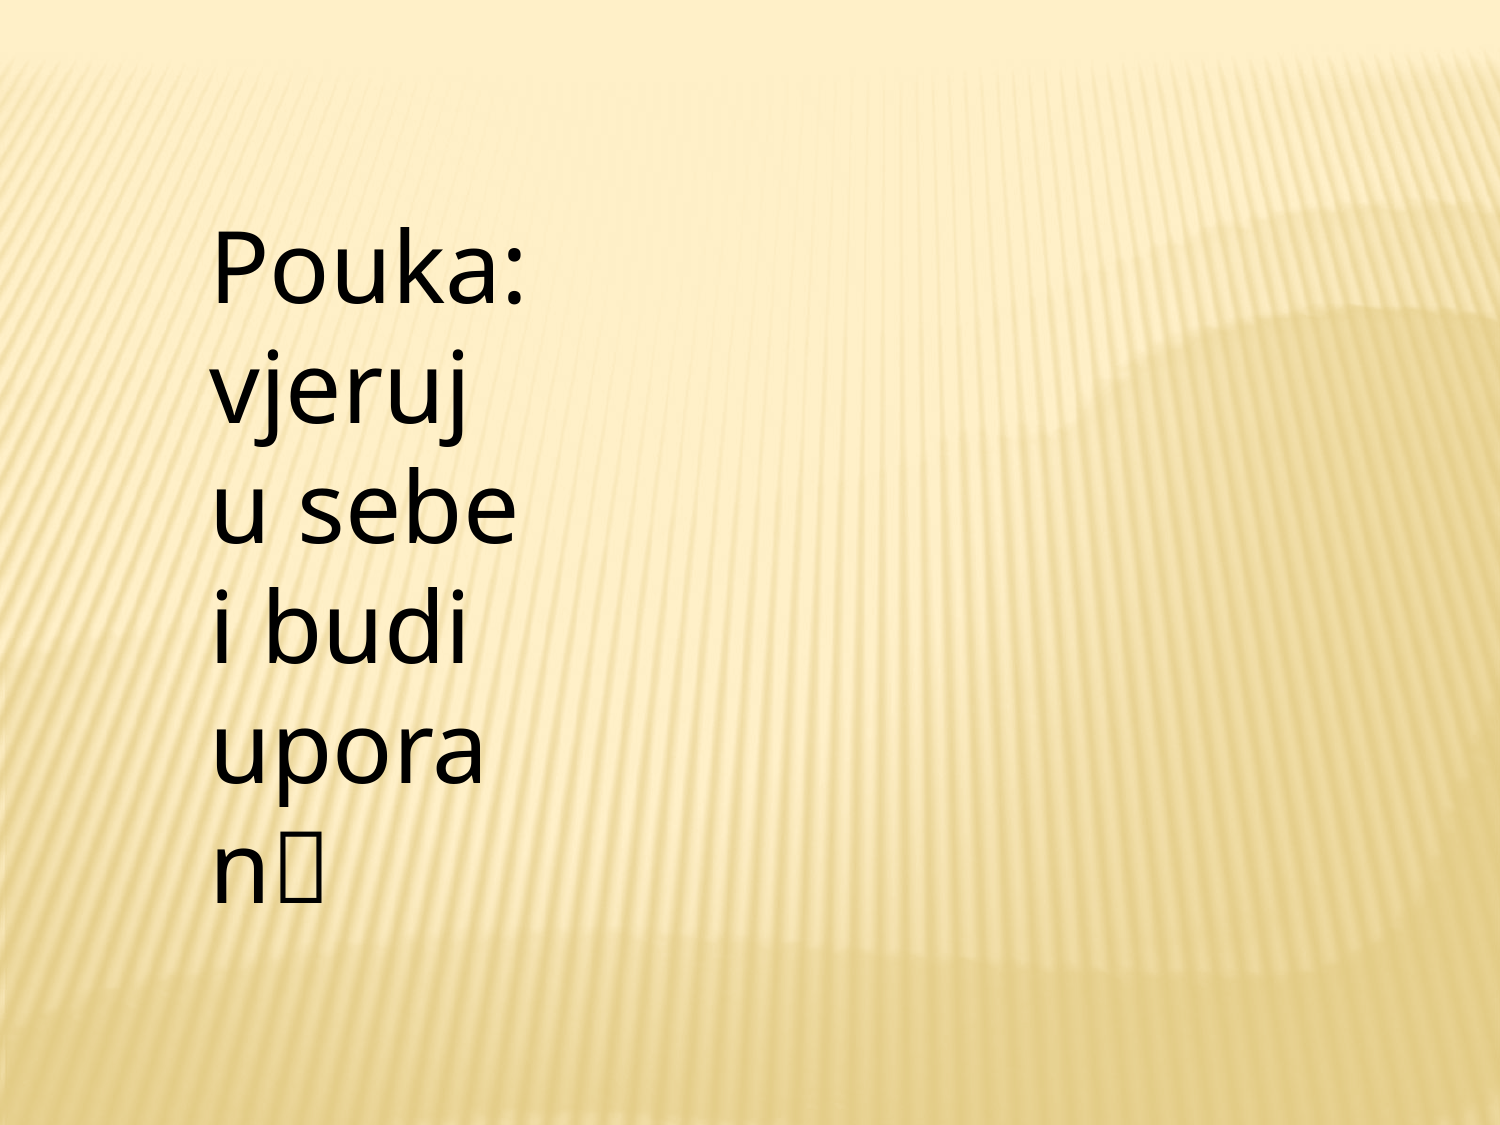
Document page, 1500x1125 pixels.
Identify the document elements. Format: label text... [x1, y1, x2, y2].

text_box Pouka:vjeruj u sebe i budi uporan [194, 196, 550, 931]
